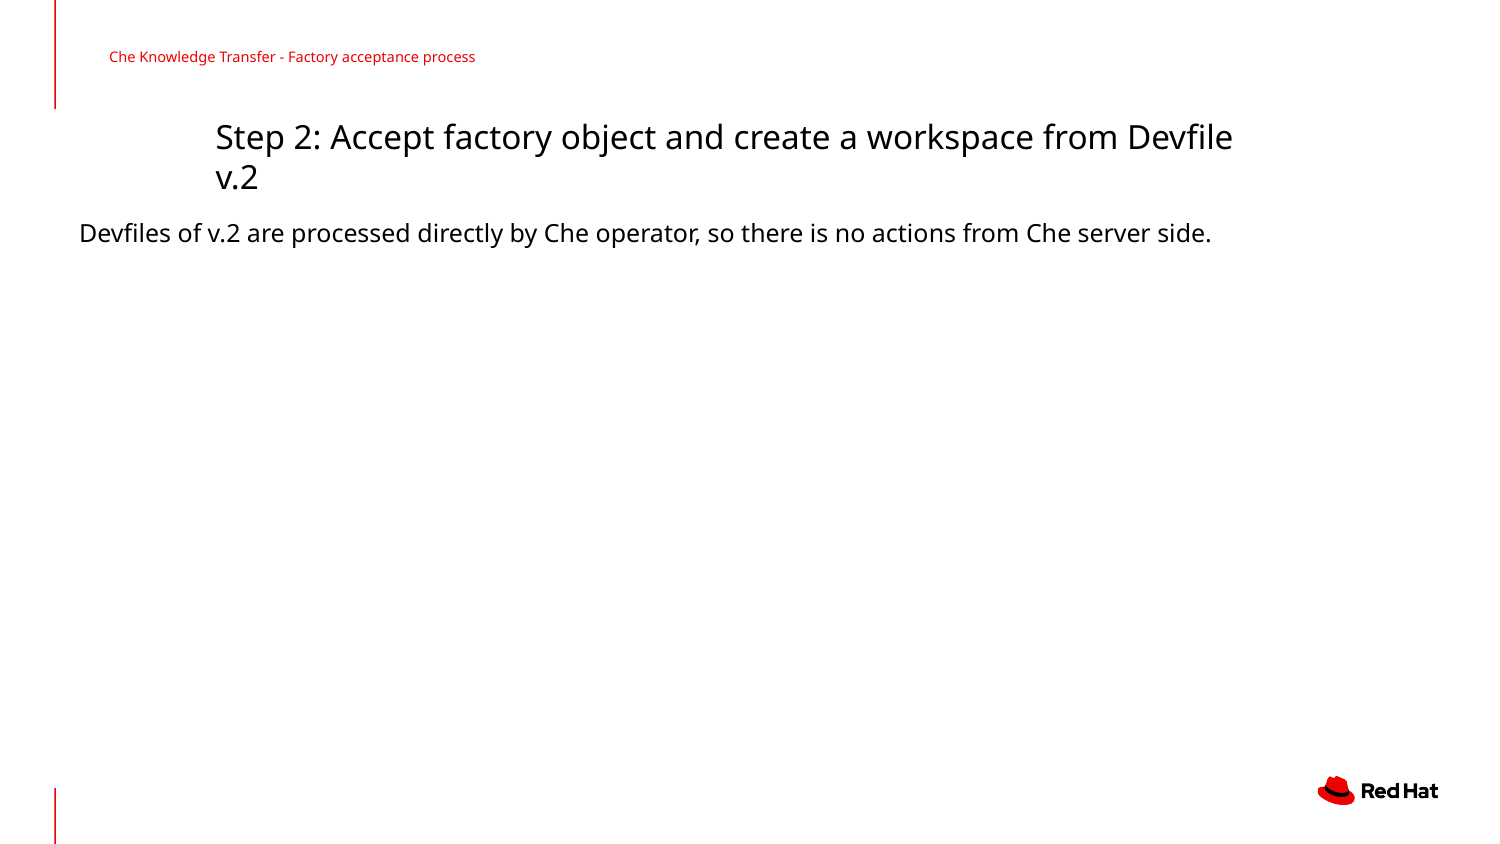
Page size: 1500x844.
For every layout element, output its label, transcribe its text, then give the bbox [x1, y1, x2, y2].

text_box Devfiles of v.2 are processed directly by Che operator, so there is no actions from Che server side. [64, 202, 1414, 263]
picture [1317, 776, 1438, 805]
subtitle Che Knowledge Transfer - Factory acceptance process [55, 6, 689, 108]
title Step 2: Accept factory object and create a workspace from Devfile v.2 [215, 116, 1285, 202]
